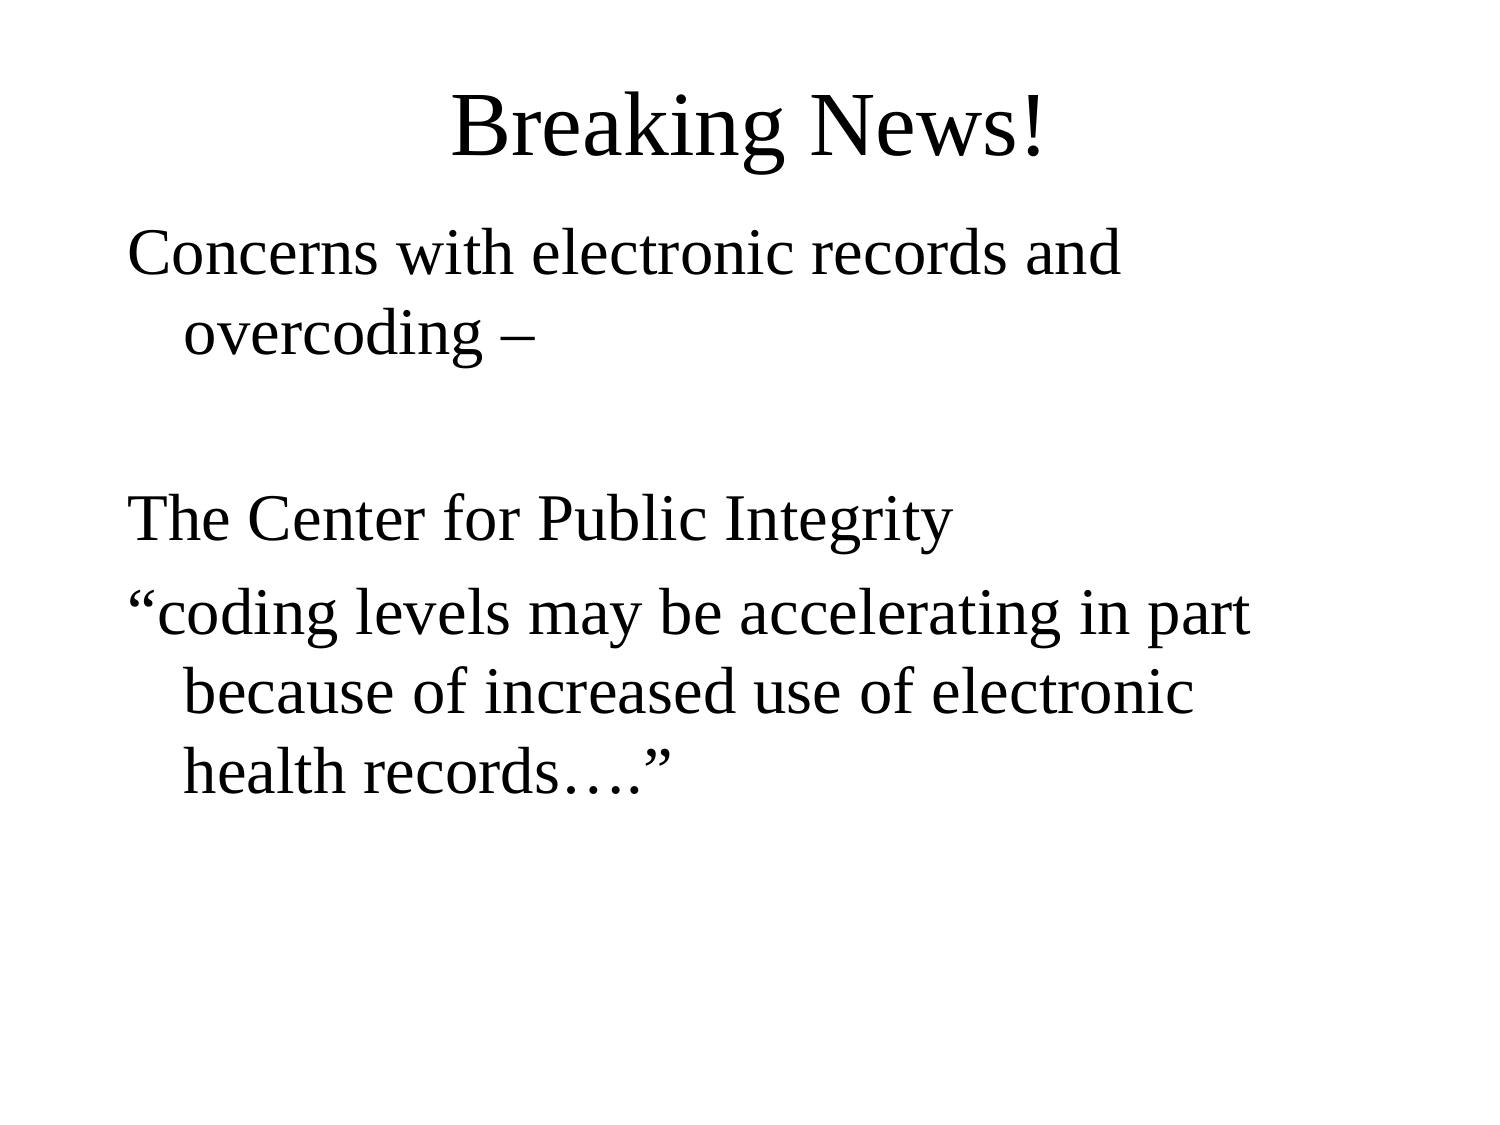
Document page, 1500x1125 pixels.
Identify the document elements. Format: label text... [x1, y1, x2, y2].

title Breaking News! [112, 24, 1388, 199]
list Concerns with electronic records and overcoding – The Center for Public Integrity “coding levels may be accelerating in part because of increased use of electronic health records….” [112, 199, 1388, 1051]
